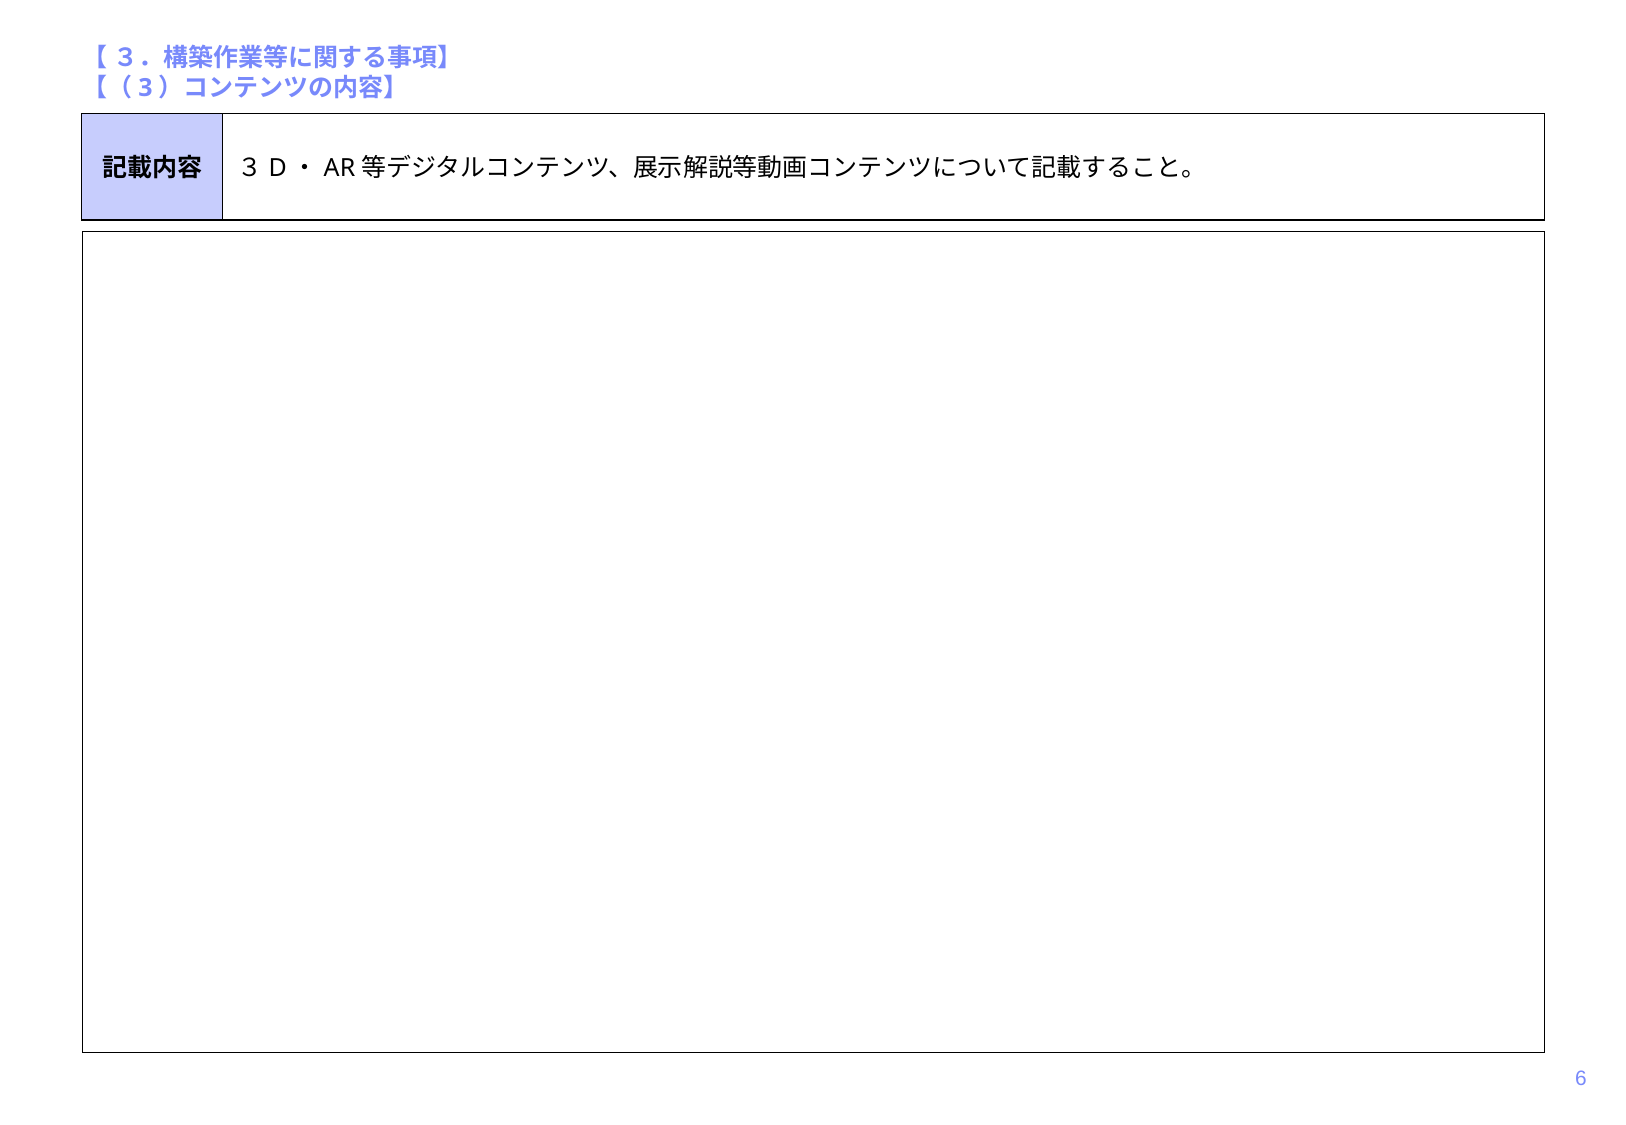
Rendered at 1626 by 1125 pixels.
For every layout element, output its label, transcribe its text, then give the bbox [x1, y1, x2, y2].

text_box [82, 231, 1545, 1053]
title 【 ３．構築作業等に関する事項】 【（3）コンテンツの内容】 [82, 7, 1545, 102]
text_box ３D・AR等デジタルコンテンツ、展示解説等動画コンテンツについて記載すること。 [222, 113, 1545, 220]
slide_number 6 [1537, 1052, 1616, 1125]
text_box 記載内容 [81, 113, 222, 220]
